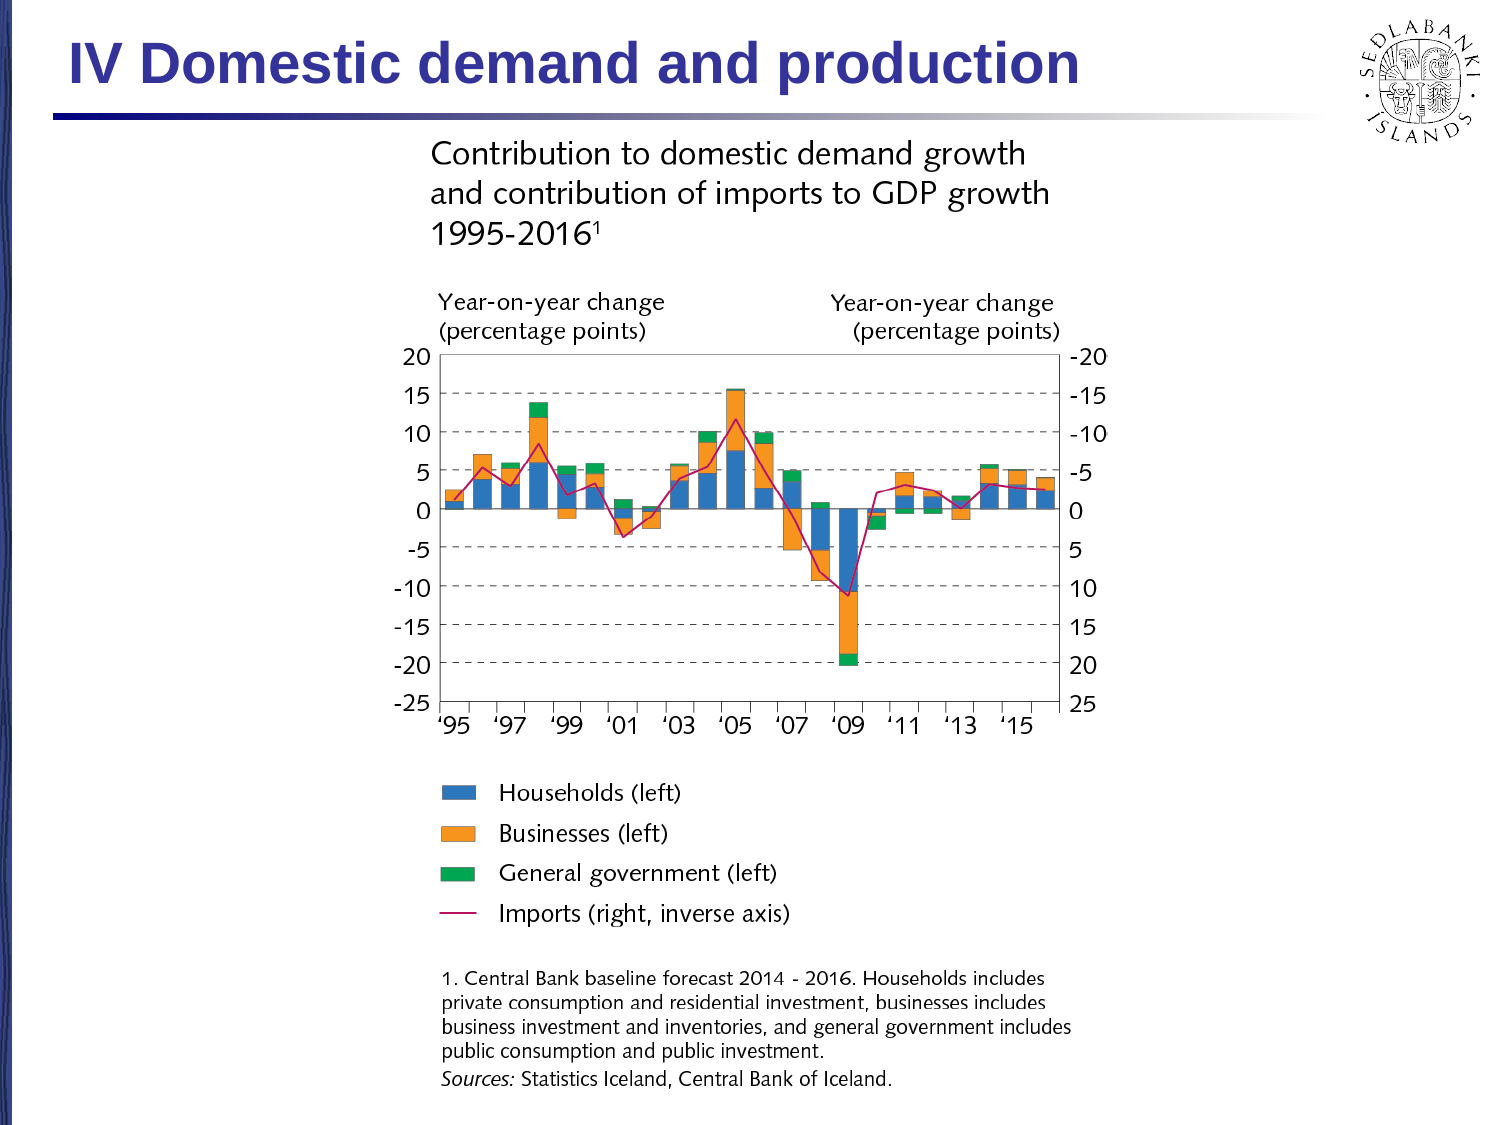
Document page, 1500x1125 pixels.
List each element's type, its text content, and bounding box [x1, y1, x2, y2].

picture [0, 0, 12, 1125]
picture [393, 136, 1108, 1090]
title IV Domestic demand and production [52, 10, 1330, 111]
picture [1357, 18, 1482, 149]
